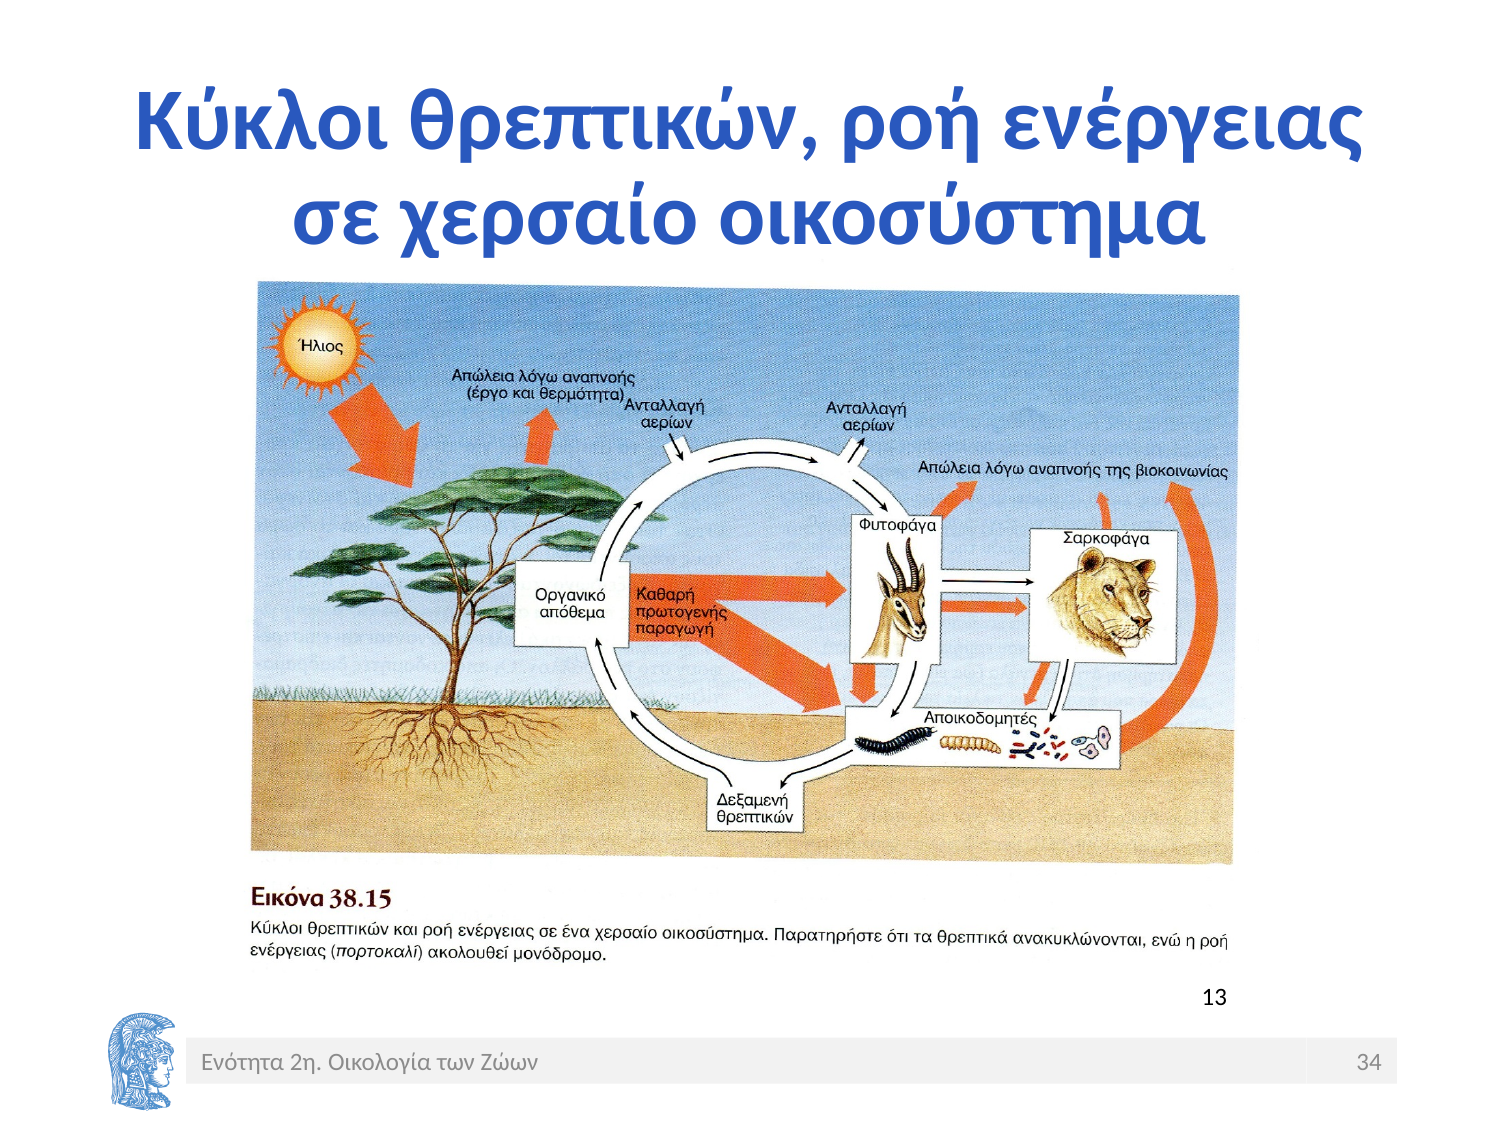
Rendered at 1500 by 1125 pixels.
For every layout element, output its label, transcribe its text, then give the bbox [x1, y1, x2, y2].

picture [103, 1011, 186, 1114]
text_box 13 [1186, 973, 1243, 1018]
footer Ενότητα 2η. Οικολογία των Ζώων [186, 1037, 1307, 1084]
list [233, 258, 1259, 973]
slide_number 34 [1307, 1037, 1397, 1084]
title Κύκλοι θρεπτικών, ροή ενέργειας σε χερσαίο οικοσύστημα [103, 59, 1397, 278]
